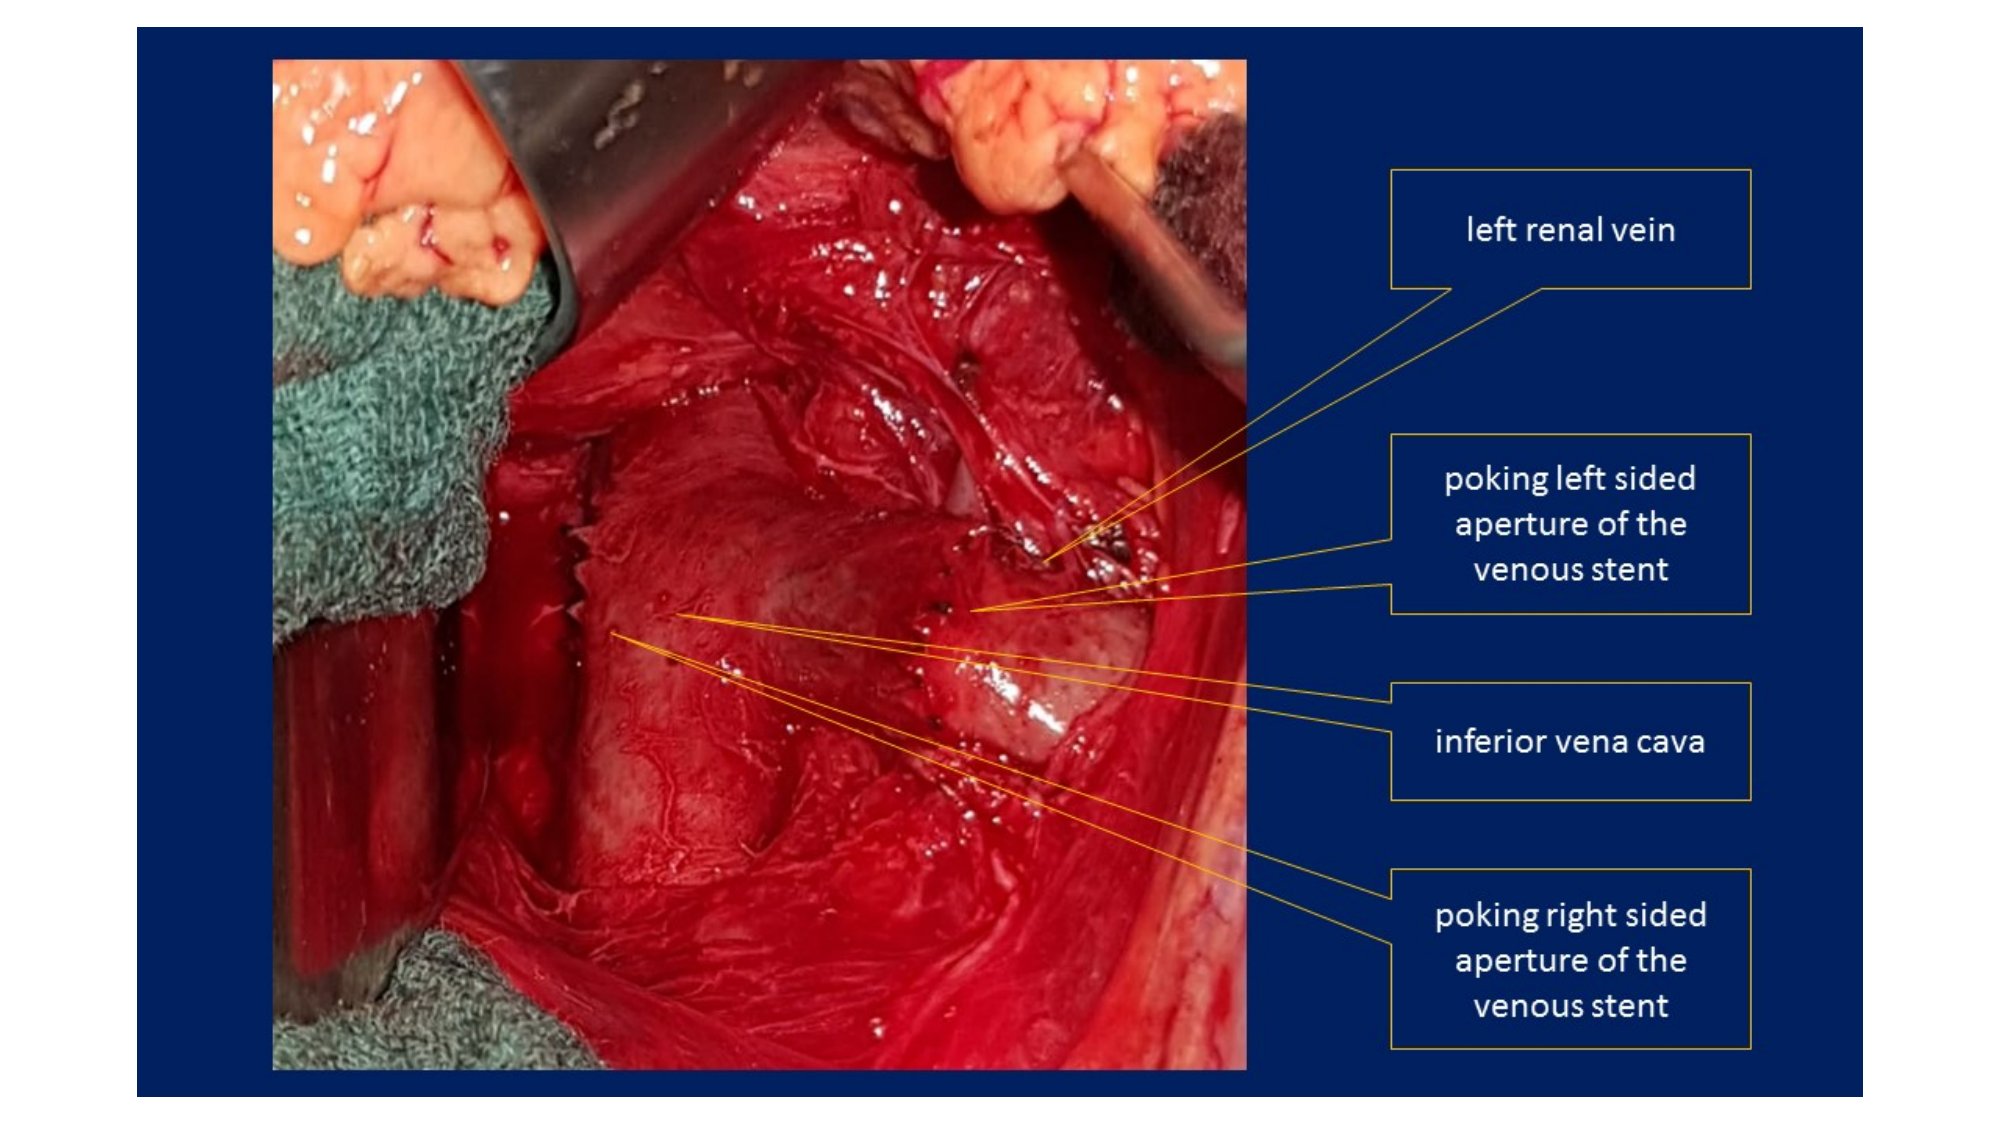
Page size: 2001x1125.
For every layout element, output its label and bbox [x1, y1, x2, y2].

picture [137, 27, 1863, 1097]
